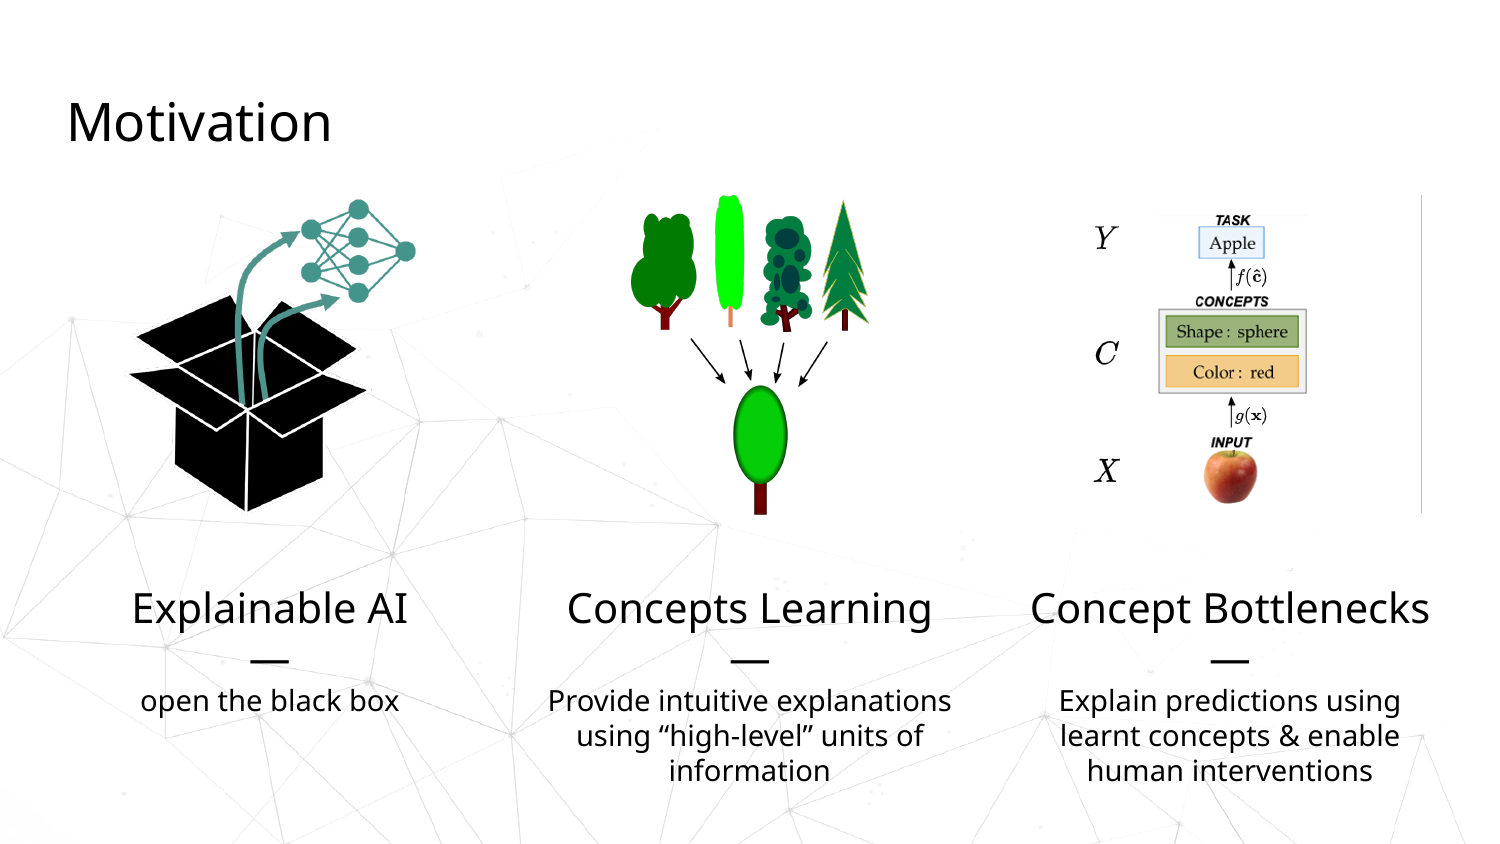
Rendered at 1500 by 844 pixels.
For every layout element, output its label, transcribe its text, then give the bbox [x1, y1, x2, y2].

text_box Concept Bottlenecks — Explain predictions using learnt concepts & enable human interventions [1006, 567, 1454, 802]
title Motivation [51, 72, 1449, 167]
picture [1037, 194, 1423, 516]
text_box Explainable AI — open the black box [46, 567, 494, 732]
picture [123, 194, 417, 516]
picture [631, 194, 869, 516]
text_box Concepts Learning — Provide intuitive explanations using “high-level” units of information [526, 567, 974, 802]
